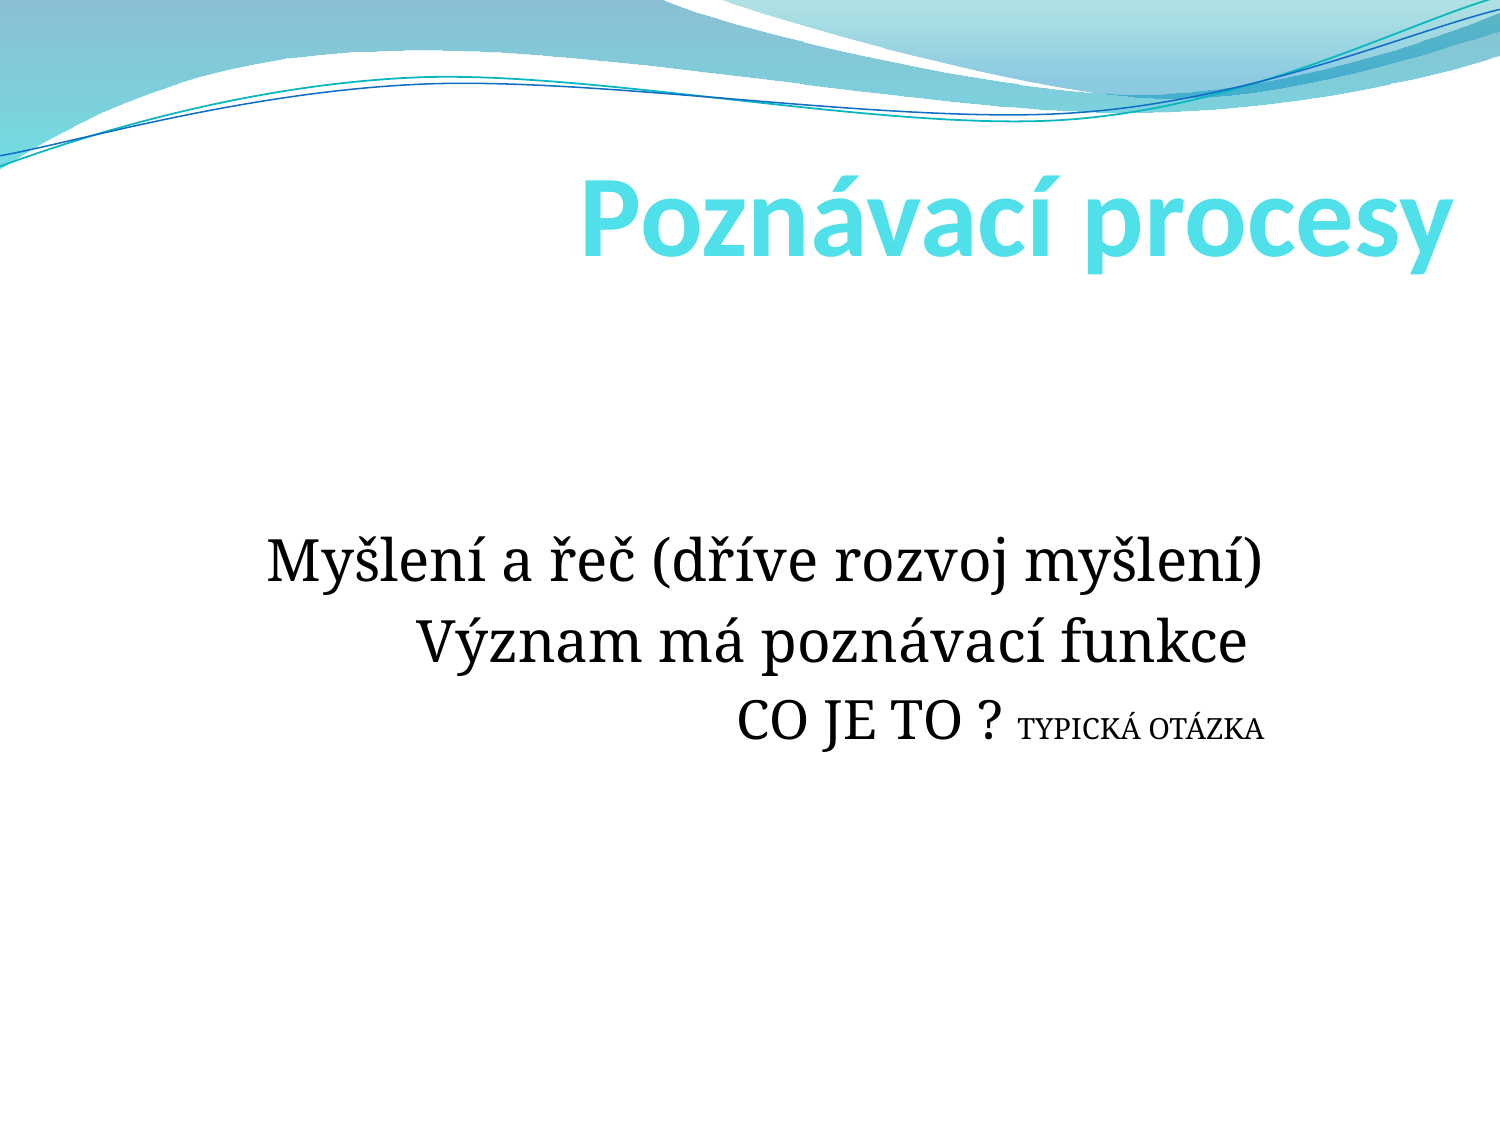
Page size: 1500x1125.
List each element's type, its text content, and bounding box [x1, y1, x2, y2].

title Poznávací procesy [183, 54, 1459, 280]
subtitle Myšlení a řeč (dříve rozvoj myšlení) Význam má poznávací funkce CO JE TO ? TYPICKÁ OTÁZKA [206, 515, 1275, 1024]
